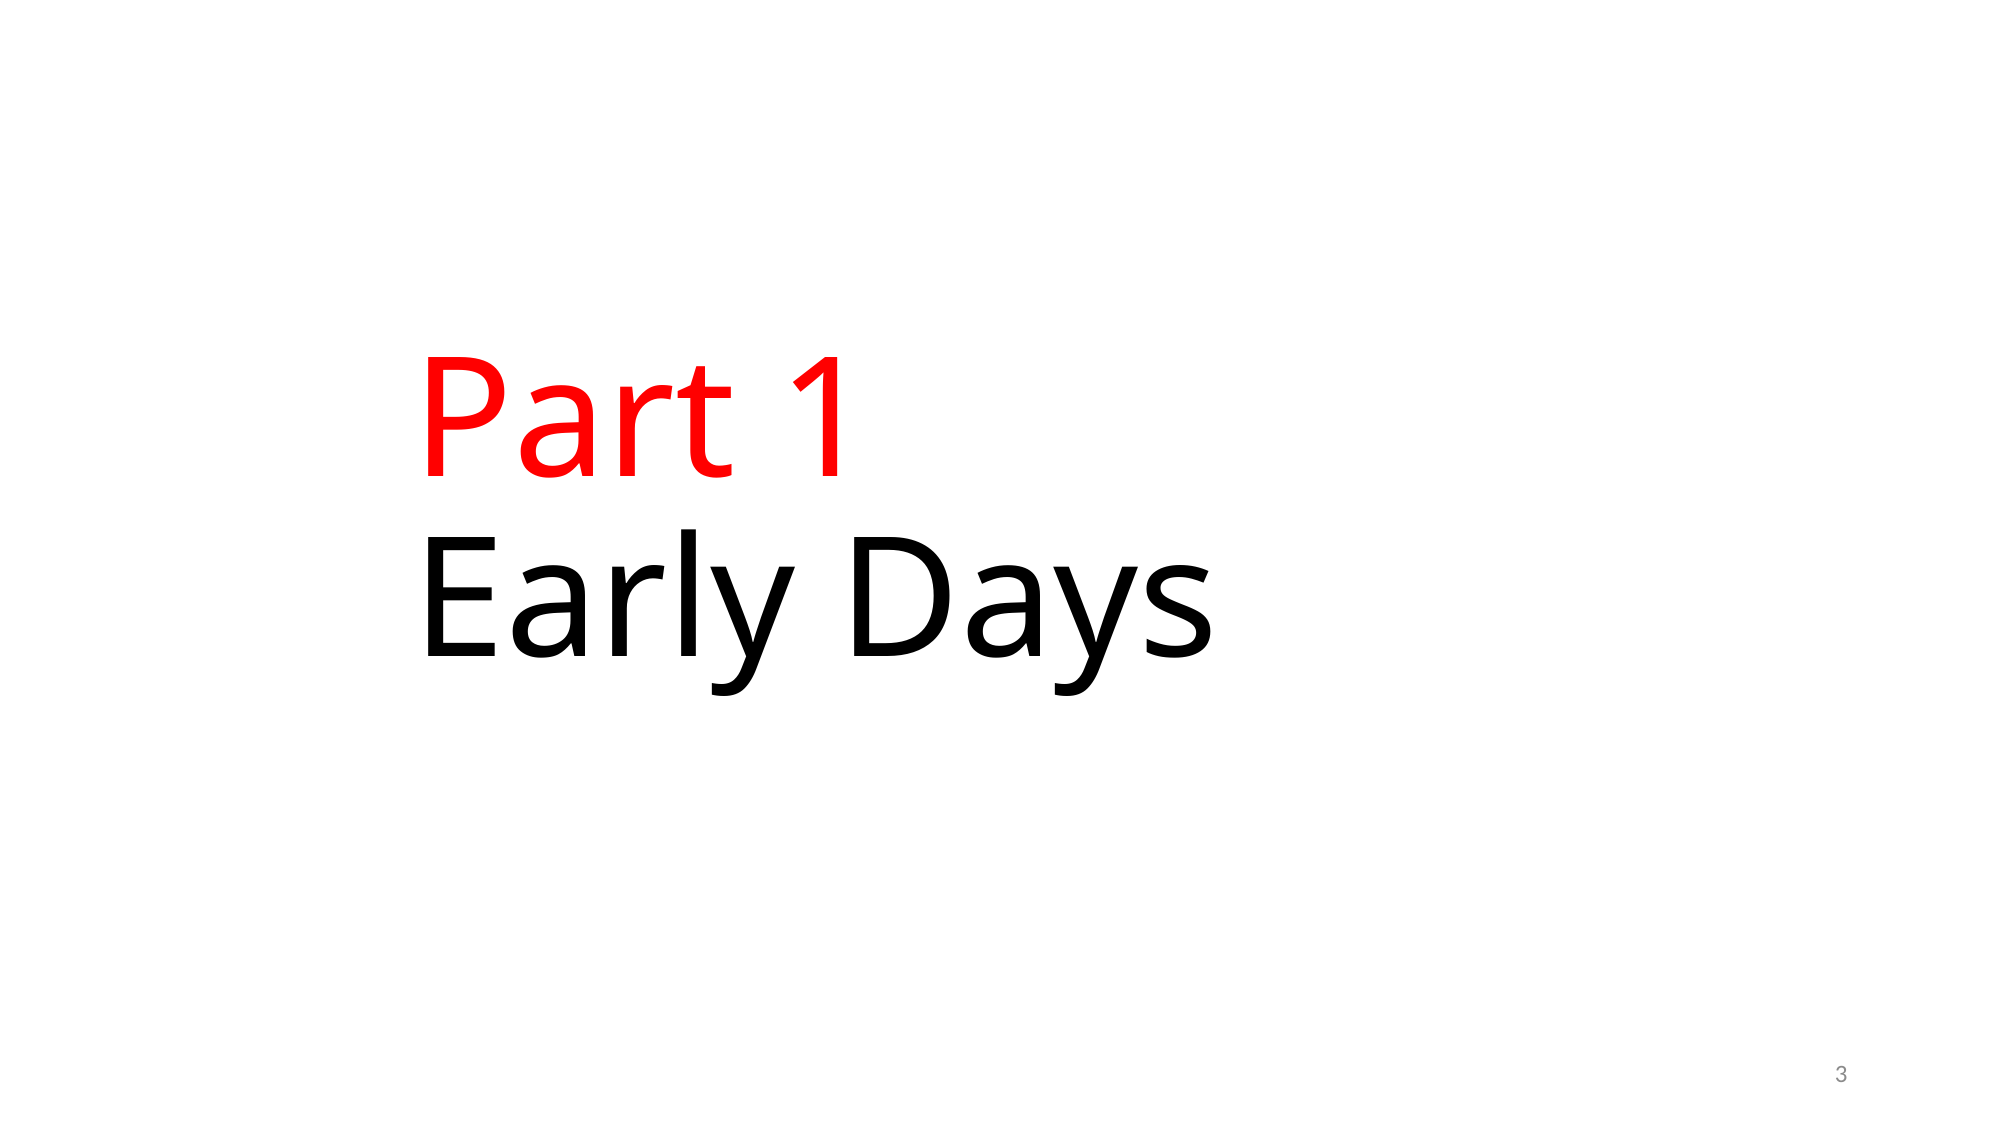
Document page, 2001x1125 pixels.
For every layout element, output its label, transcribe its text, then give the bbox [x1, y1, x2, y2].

slide_number 3 [1412, 1042, 1863, 1103]
title Part 1 Early Days [397, 231, 1617, 700]
